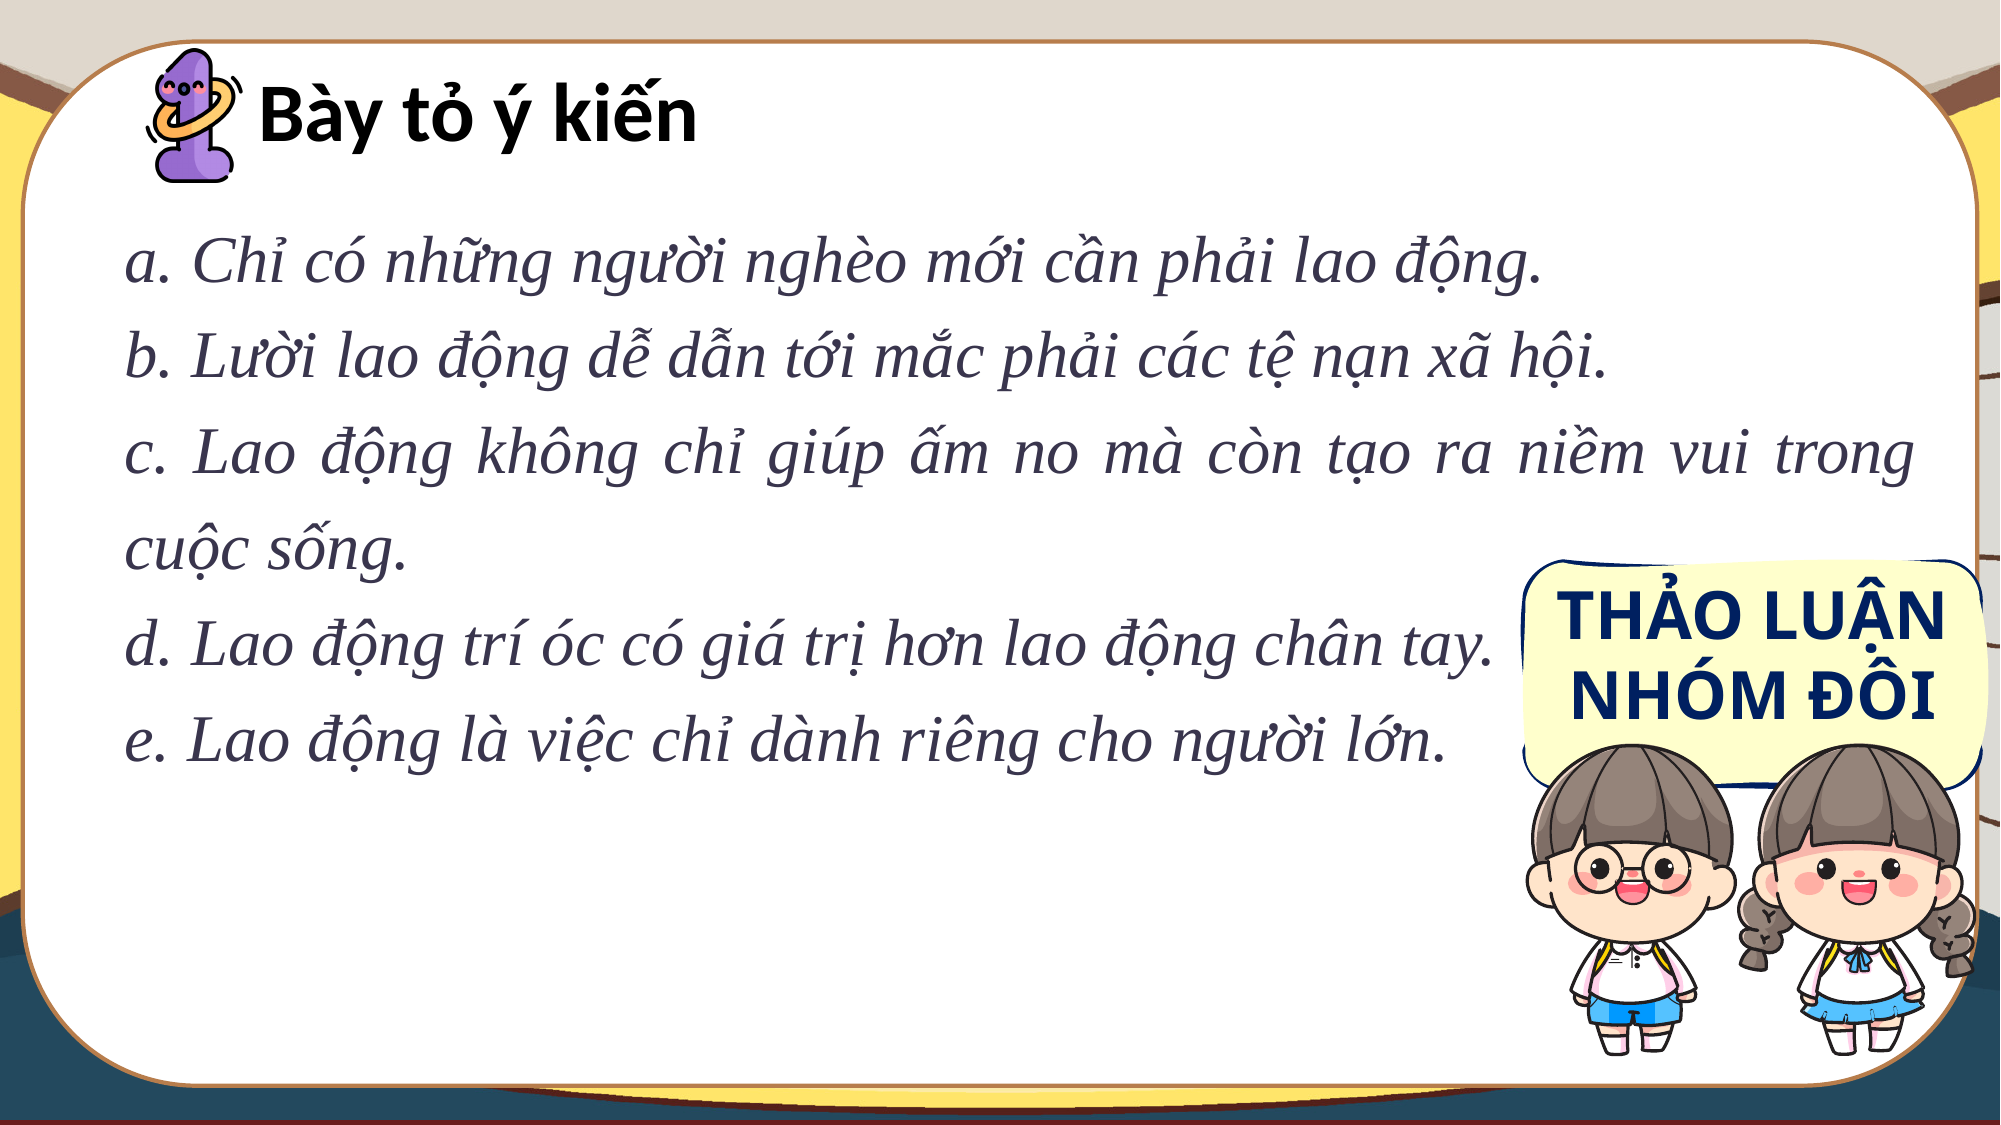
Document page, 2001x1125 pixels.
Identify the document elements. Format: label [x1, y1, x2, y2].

text_box [1525, 562, 1980, 1057]
picture [0, 0, 2000, 1121]
